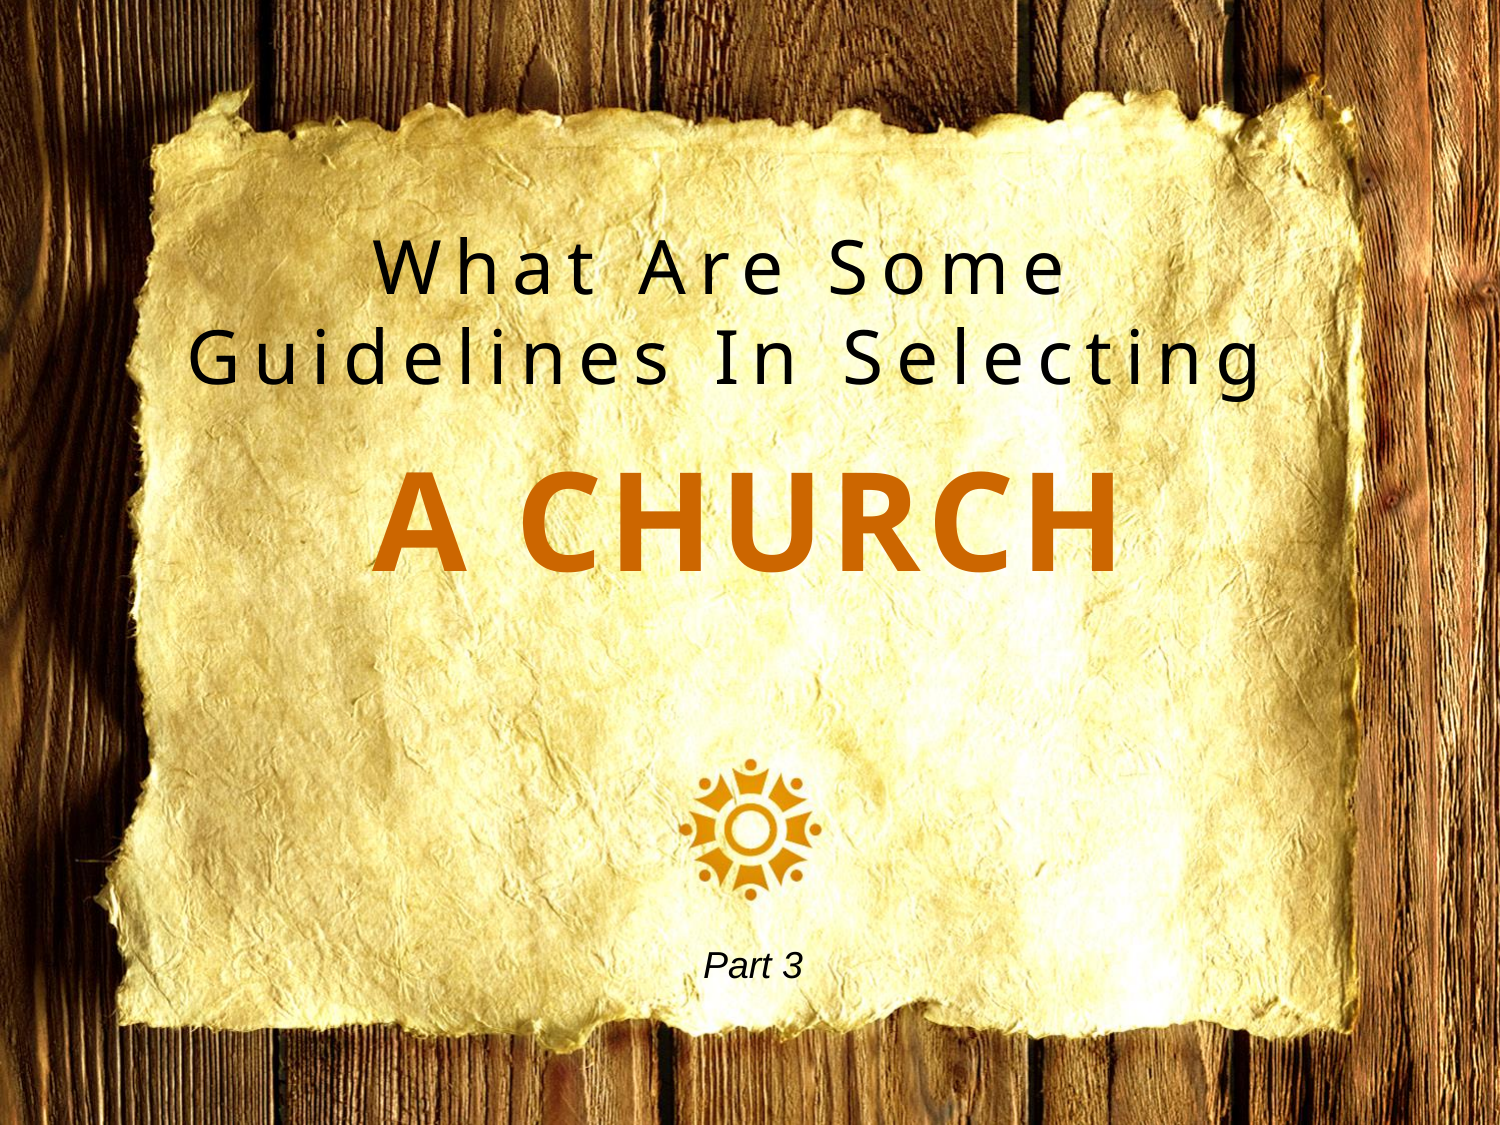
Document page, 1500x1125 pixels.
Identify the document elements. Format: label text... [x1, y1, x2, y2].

subtitle What Are Some Guidelines In Selecting [147, 212, 1303, 313]
title A CHURCH [112, 396, 1388, 638]
picture [0, 0, 1500, 1125]
text_box Part 3 [688, 933, 818, 993]
